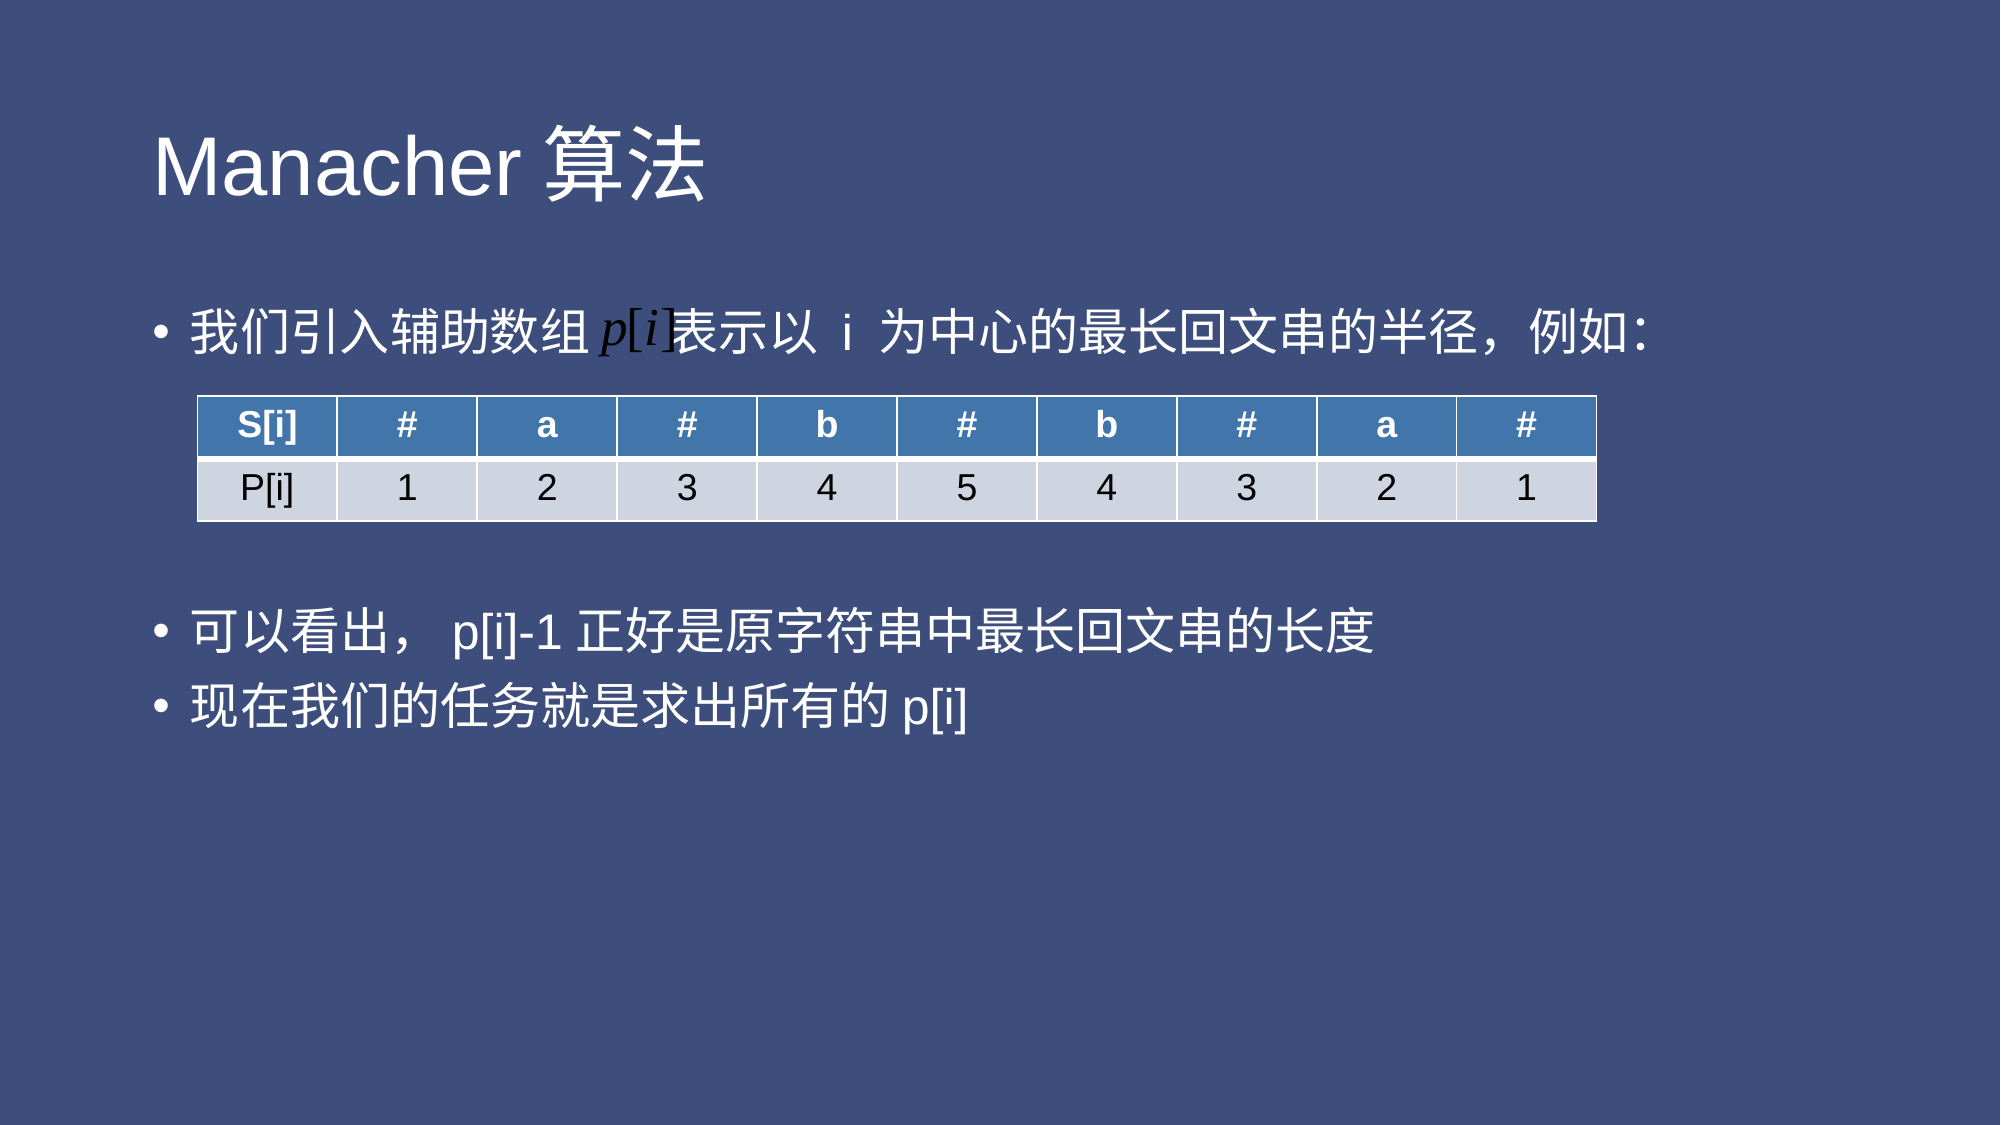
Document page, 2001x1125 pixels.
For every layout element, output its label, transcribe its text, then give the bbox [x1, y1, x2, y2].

table_header b [1038, 397, 1176, 456]
table_header # [618, 397, 756, 456]
table_cell 3 [618, 462, 756, 520]
table_header a [1318, 397, 1456, 456]
table_cell 4 [758, 462, 896, 520]
table_cell 4 [1038, 462, 1176, 520]
table_cell 1 [1457, 462, 1596, 520]
table_cell 1 [338, 462, 476, 520]
table_cell 5 [898, 462, 1036, 520]
table_header # [898, 397, 1036, 456]
table_cell 3 [1178, 462, 1316, 520]
table_cell 2 [1318, 462, 1456, 520]
table_cell 2 [478, 462, 616, 520]
list 我们引入辅助数组 表示以 i 为中心的最长回文串的半径，例如： 可以看出，p[i]-1正好是原字符串中最长回文串的长度 现在我们的任务就是求出所有的p[i] [137, 299, 1863, 1014]
table_header # [1178, 397, 1316, 456]
table_header # [1457, 397, 1596, 456]
table_header # [338, 397, 476, 456]
title Manacher算法 [137, 59, 1863, 278]
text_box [587, 296, 685, 368]
table_header b [758, 397, 896, 456]
table_header S[i] [198, 397, 336, 456]
table_cell P[i] [198, 462, 336, 520]
table_header a [478, 397, 616, 456]
